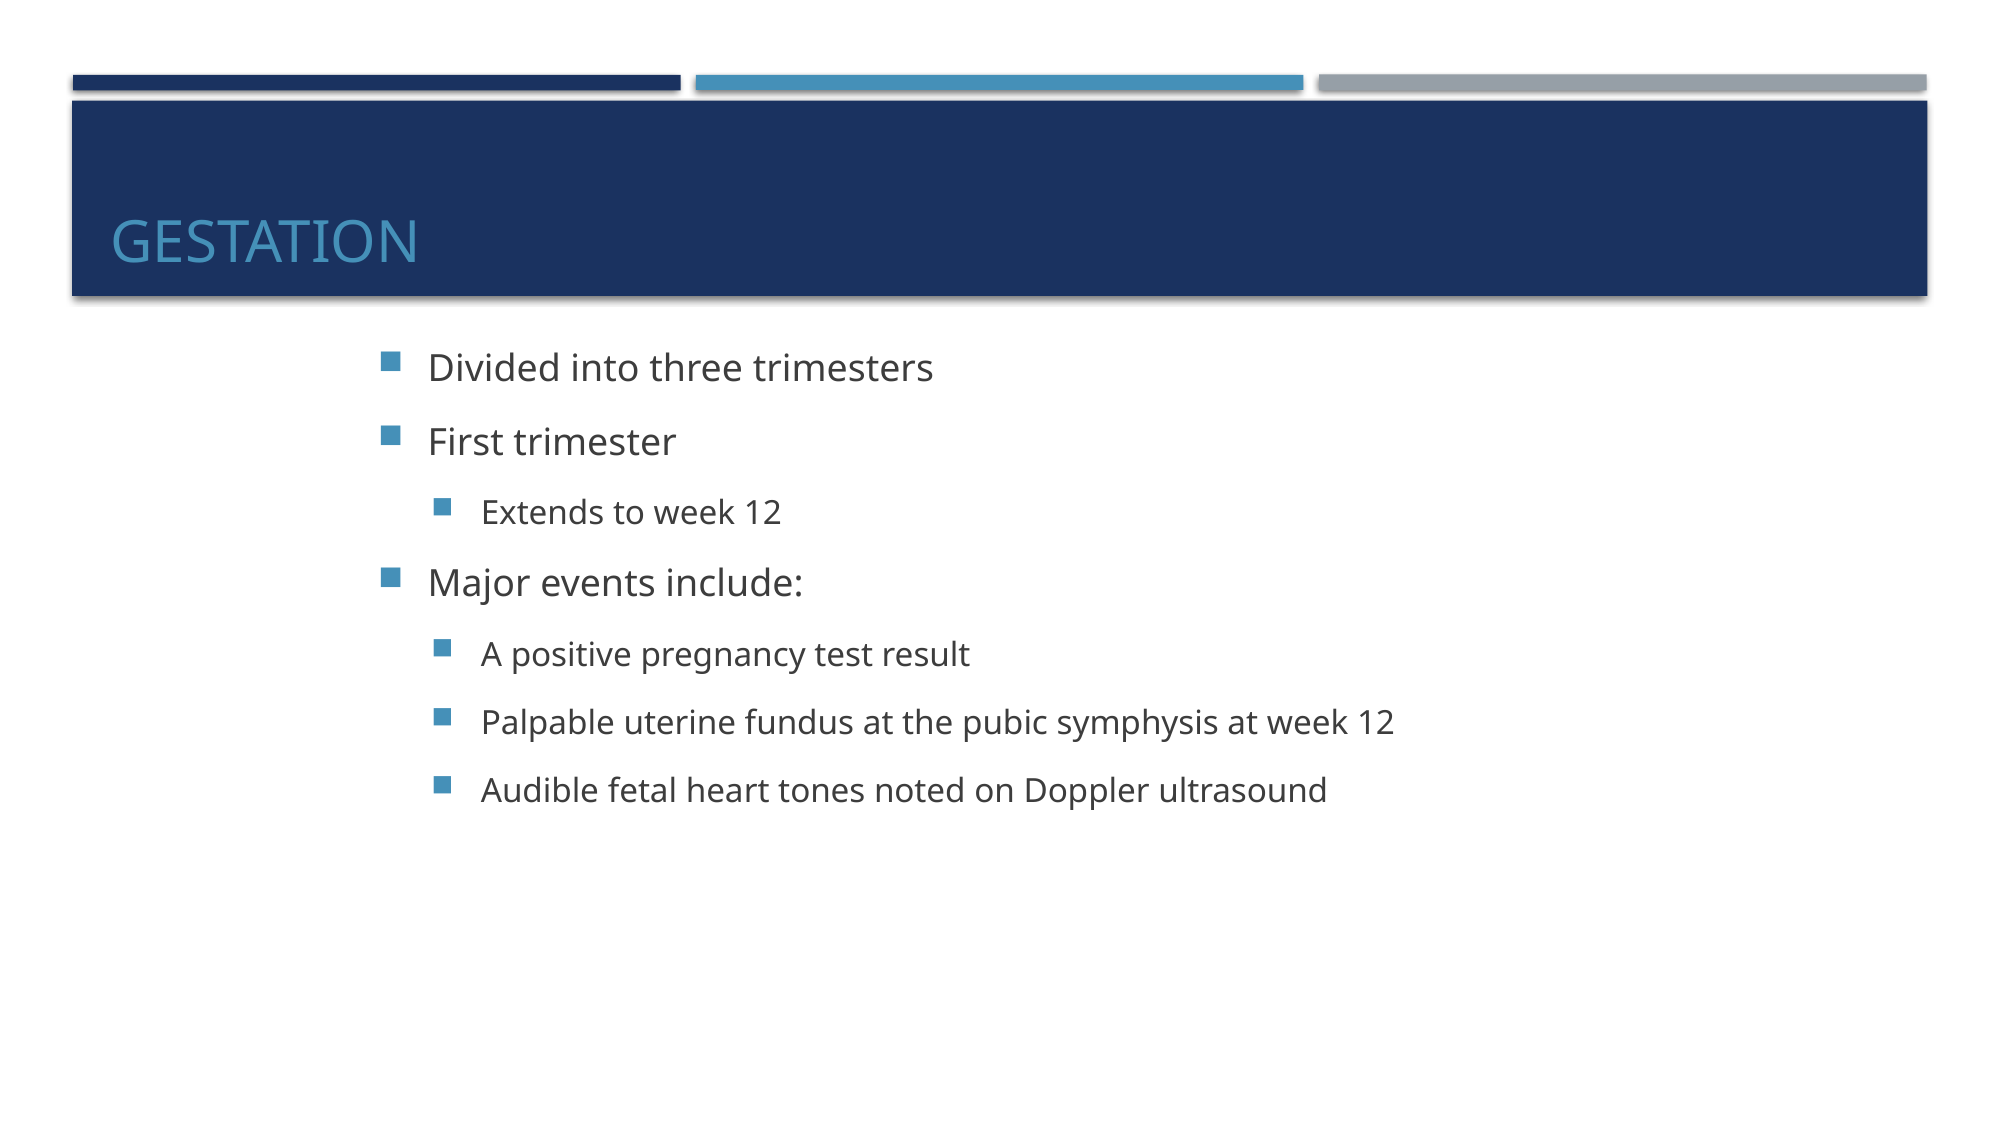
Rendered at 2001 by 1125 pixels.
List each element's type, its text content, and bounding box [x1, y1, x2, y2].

title Gestation [95, 115, 1905, 282]
list Divided into three trimesters First trimester Extends to week 12 Major events include: A positive pregnancy test result Palpable uterine fundus at the pubic symphysis at week 12 Audible fetal heart tones noted on Doppler ultrasound [362, 237, 1638, 975]
